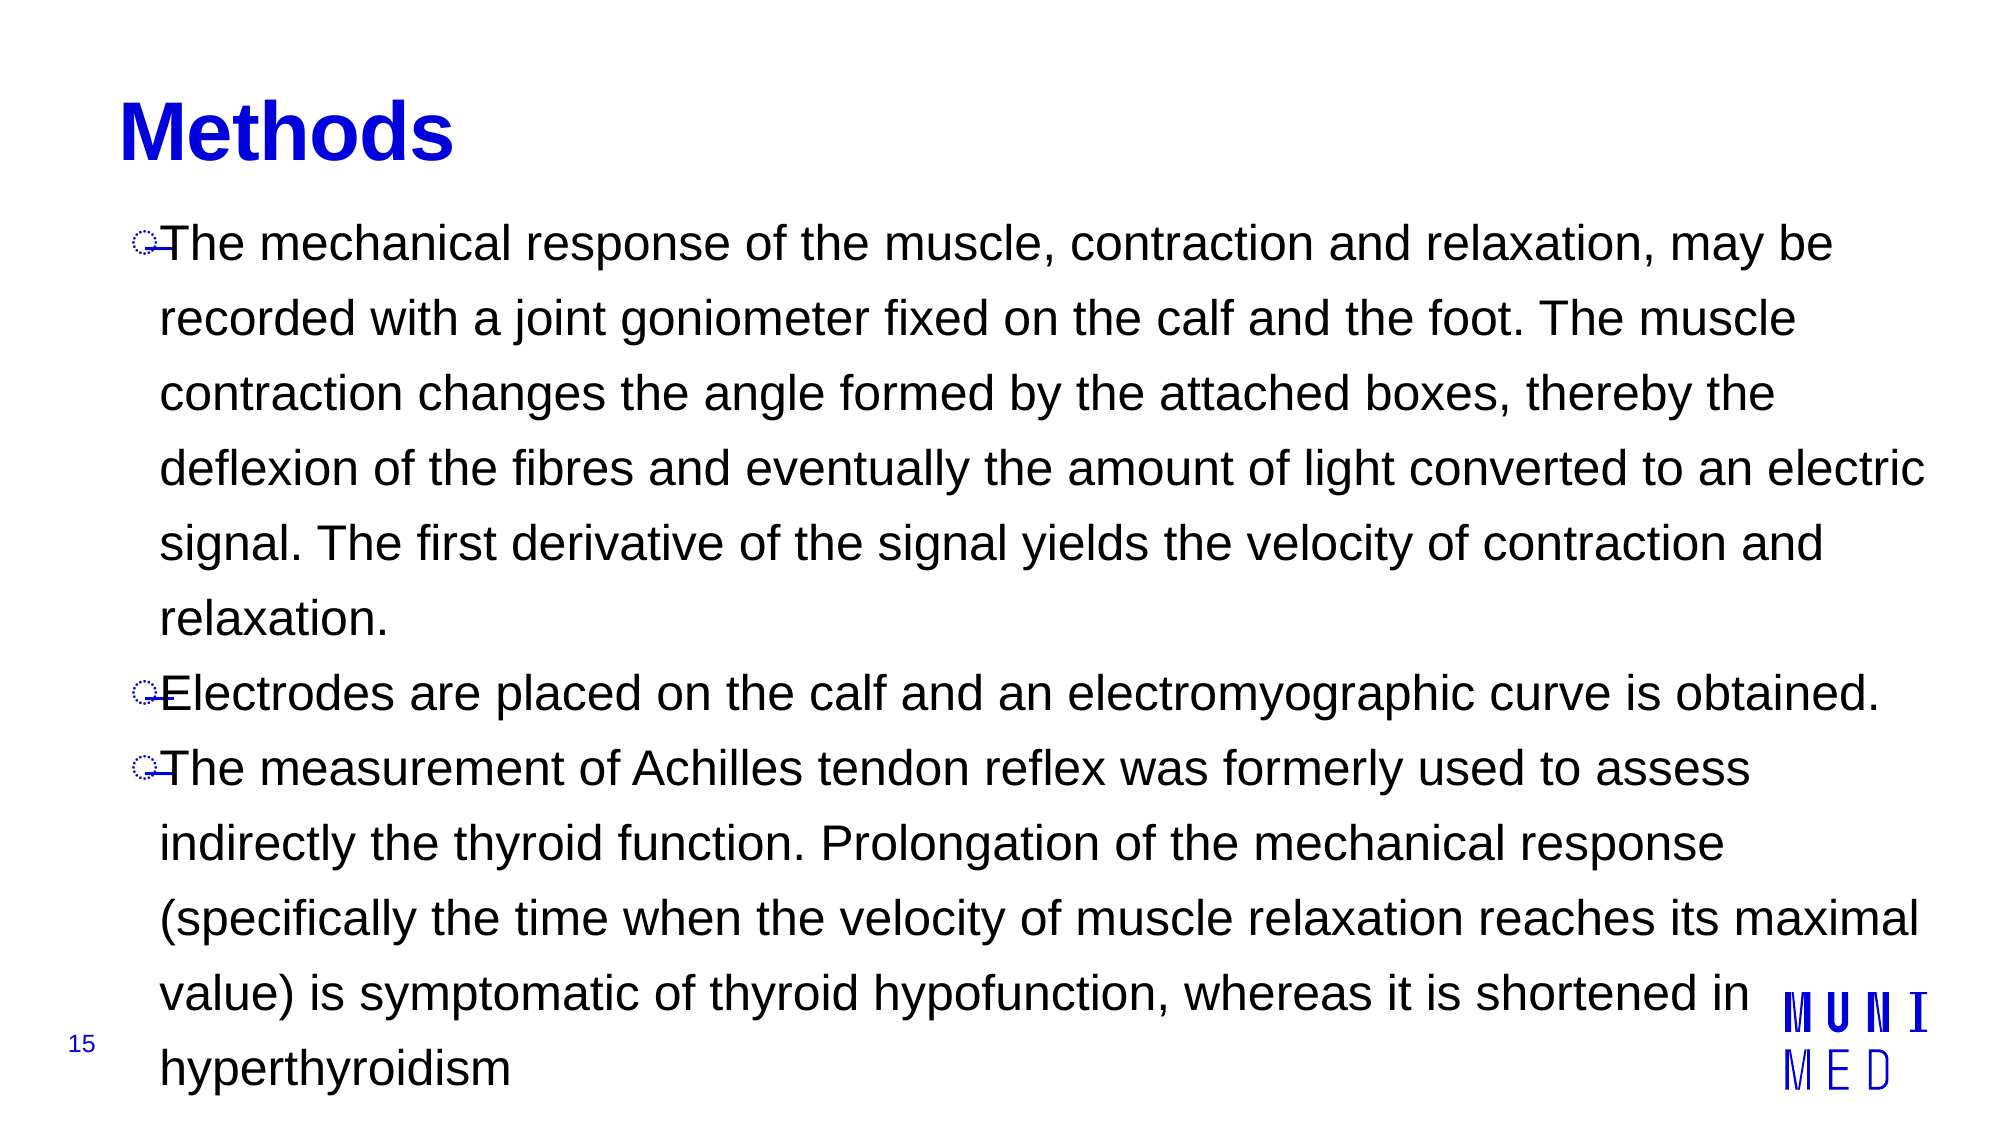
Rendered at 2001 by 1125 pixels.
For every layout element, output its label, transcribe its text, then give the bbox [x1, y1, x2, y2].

list The mechanical response of the muscle, contraction and relaxation, may be recorded with a joint goniometer fixed on the calf and the foot. The muscle contraction changes the angle formed by the attached boxes, thereby the deflexion of the fibres and eventually the amount of light converted to an electric signal. The first derivative of the signal yields the velocity of contraction and relaxation. Electrodes are placed on the calf and an electromyographic curve is obtained. The measurement of Achilles tendon reflex was formerly used to assess indirectly the thyroid function. Prolongation of the mechanical response (specifically the time when the velocity of muscle relaxation reaches its maximal value) is symptomatic of thyroid hypofunction, whereas it is shortened in hyperthyroidism [117, 195, 1941, 875]
slide_number 15 [67, 1021, 110, 1063]
title Methods [118, 94, 1883, 169]
